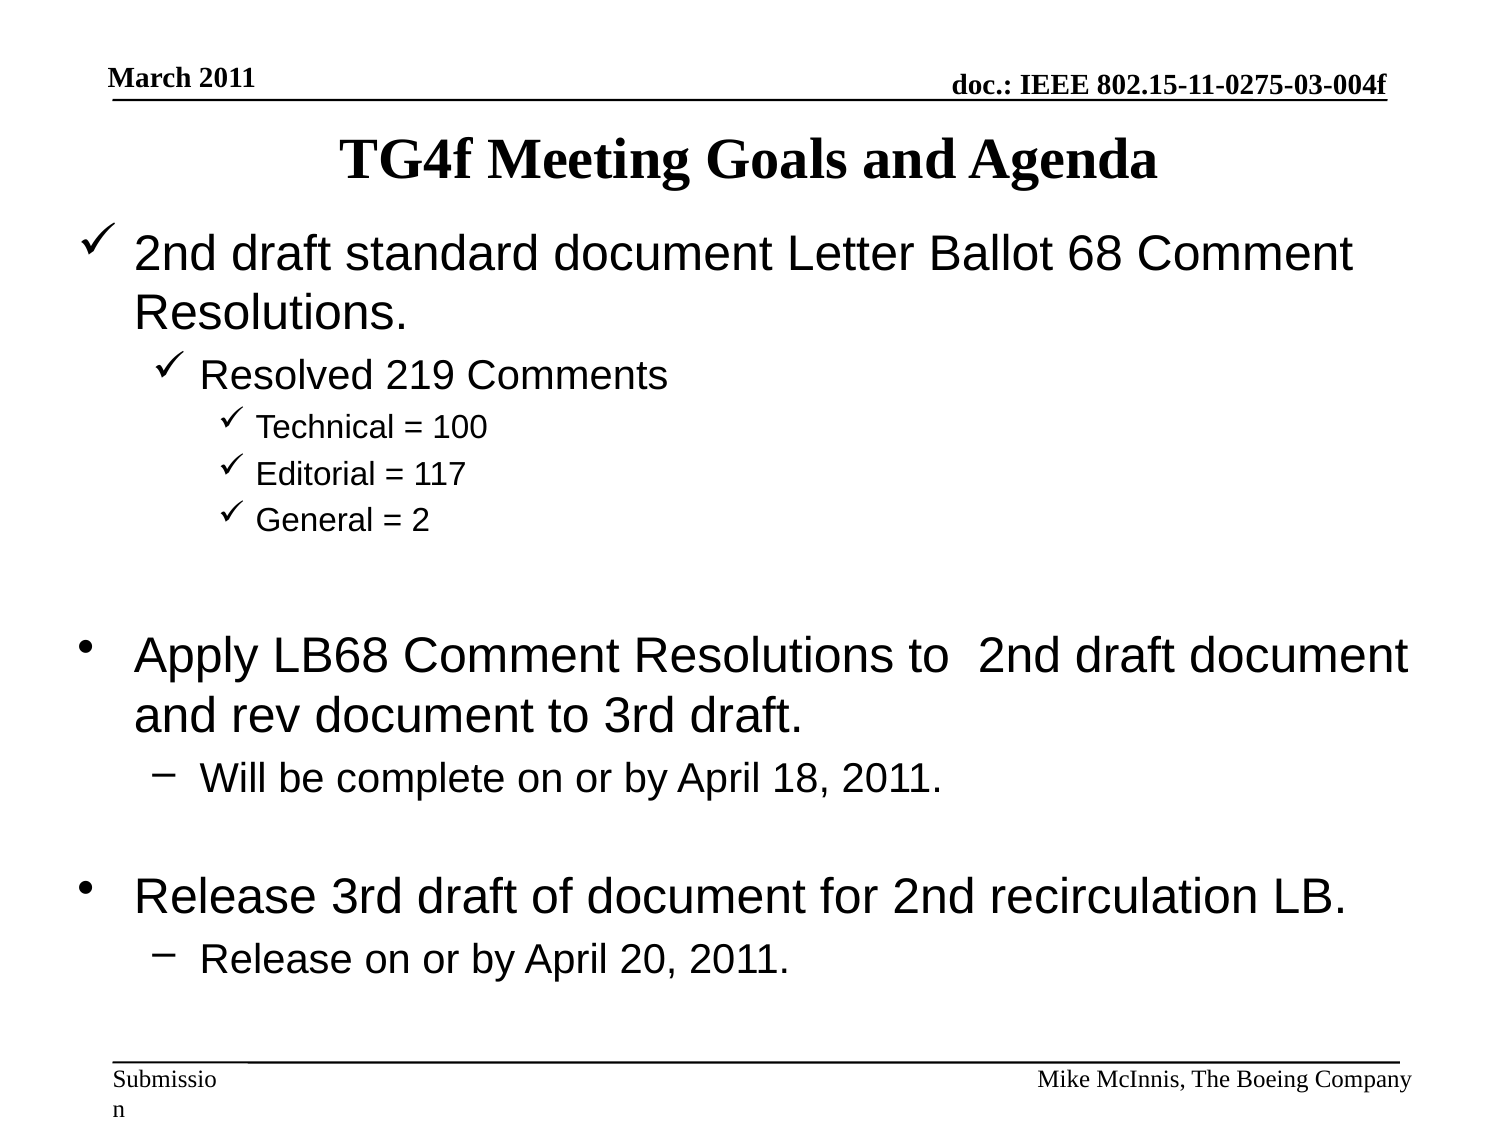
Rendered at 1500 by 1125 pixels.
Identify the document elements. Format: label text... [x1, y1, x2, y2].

text_box [62, 1063, 1438, 1088]
text_box TG4f Meeting Goals and Agenda [31, 98, 1469, 213]
footer Mike McInnis, The Boeing Company [899, 1088, 1413, 1093]
list 2nd draft standard document Letter Ballot 68 Comment Resolutions. Resolved 219 Comments Technical = 100 Editorial = 117 General = 2 Apply LB68 Comment Resolutions to 2nd draft document and rev document to 3rd draft. Will be complete on or by April 18, 2011. Release 3rd draft of document for 2nd recirculation LB. Release on or by April 20, 2011. [62, 212, 1438, 1063]
